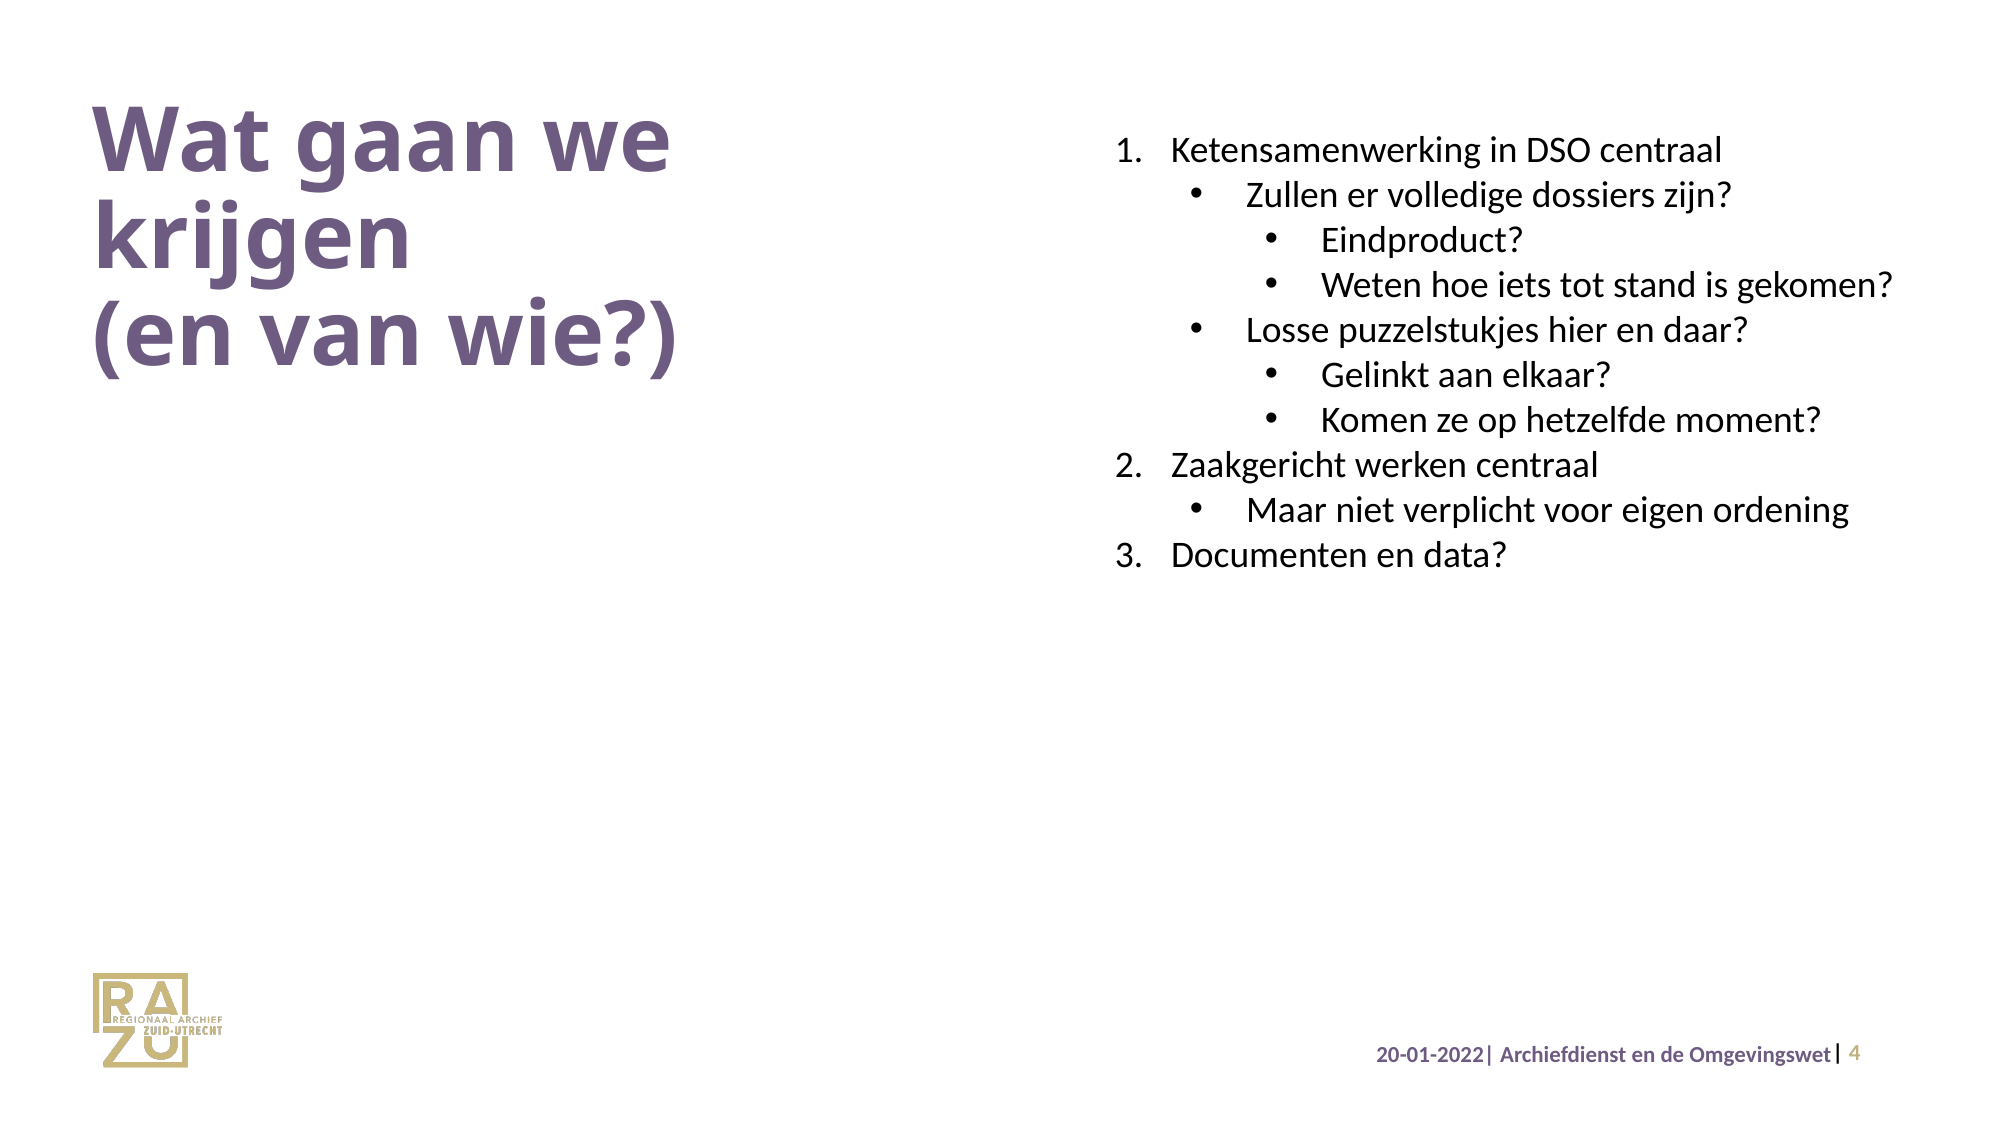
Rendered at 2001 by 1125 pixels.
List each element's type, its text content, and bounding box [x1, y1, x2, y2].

text_box 20-01-2022| Archiefdienst en de Omgevingswet [1033, 1031, 1847, 1074]
picture [92, 973, 222, 1068]
text_box | 4 [1812, 1030, 1909, 1101]
text_box Ketensamenwerking in DSO centraal Zullen er volledige dossiers zijn? Eindproduct? Weten hoe iets tot stand is gekomen? Losse puzzelstukjes hier en daar? Gelinkt aan elkaar? Komen ze op hetzelfde moment? Zaakgericht werken centraal Maar niet verplicht voor eigen ordening Documenten en data? [1100, 117, 2000, 718]
title Wat gaan we krijgen (en van wie?) [93, 93, 785, 387]
